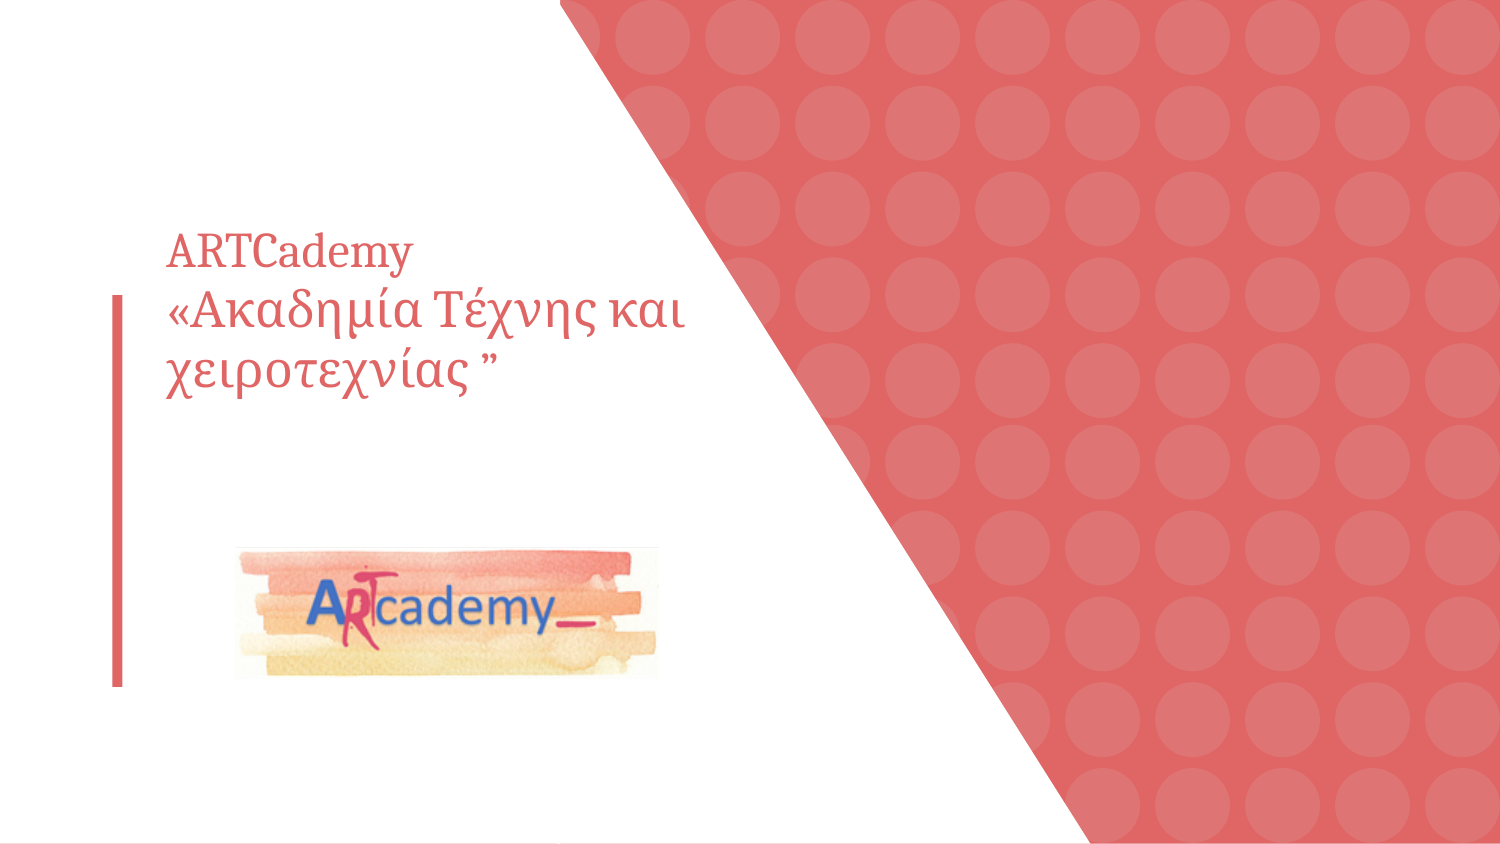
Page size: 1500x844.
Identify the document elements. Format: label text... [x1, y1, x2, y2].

title ARTCademy «Ακαδημία Τέχνης και χειροτεχνίας ” [151, 307, 785, 413]
subtitle [151, 449, 968, 701]
picture [234, 522, 660, 725]
